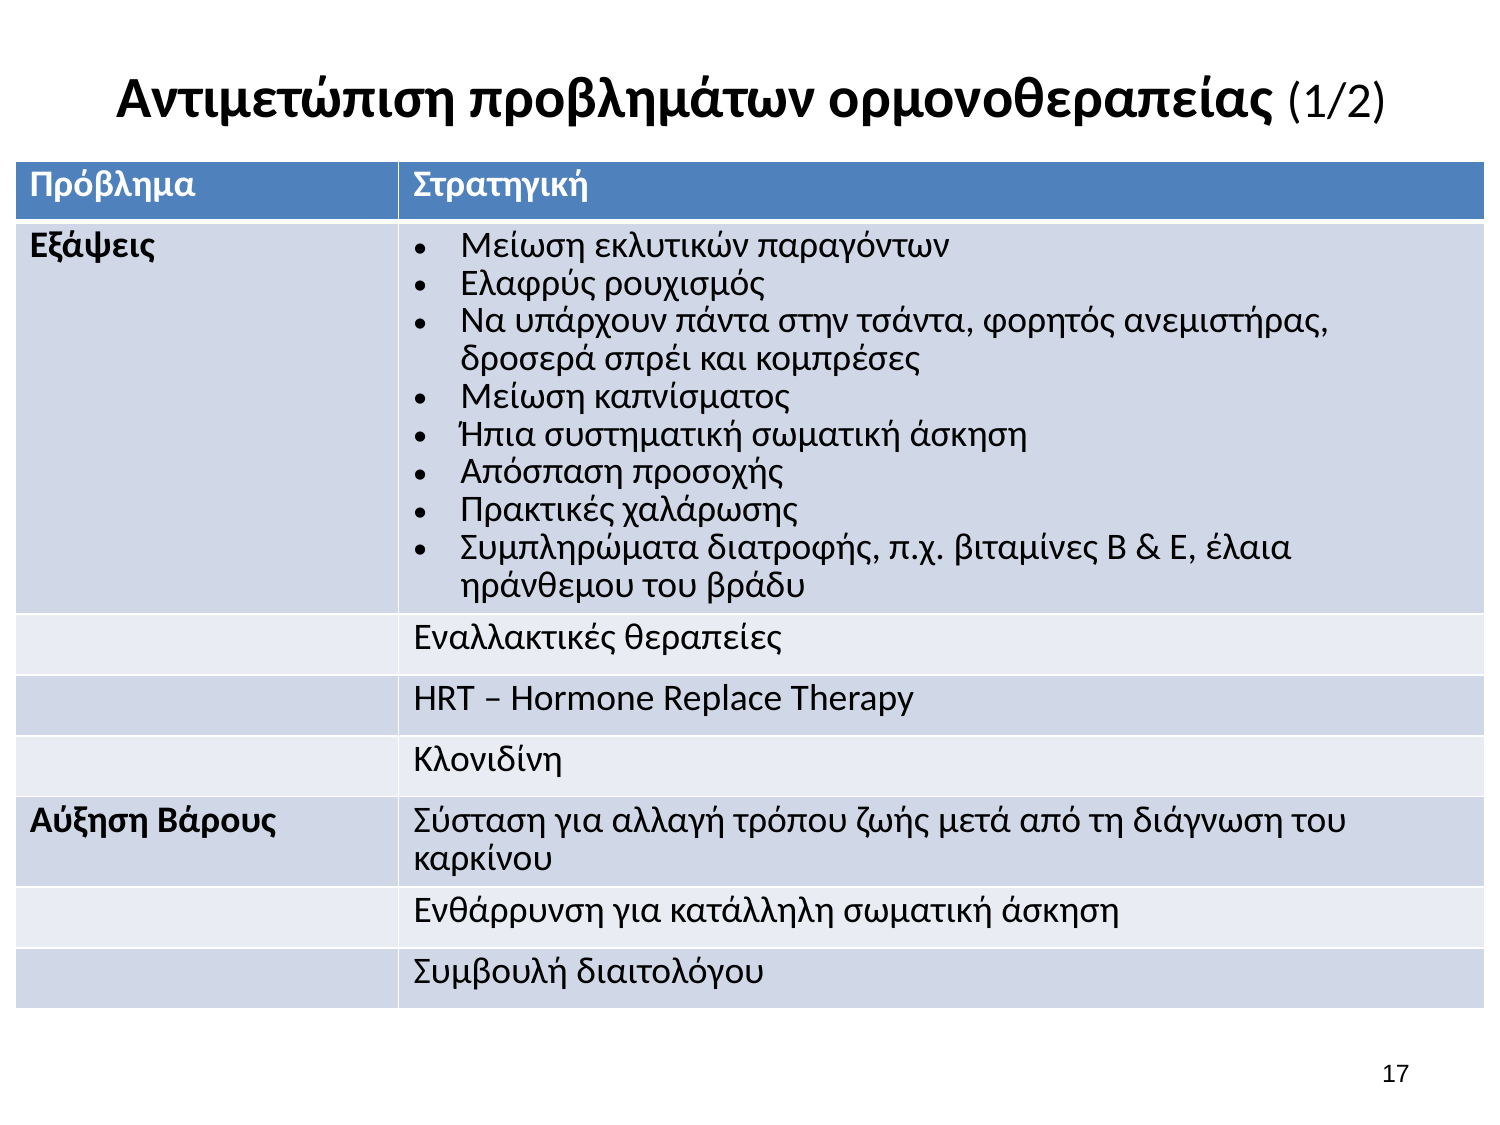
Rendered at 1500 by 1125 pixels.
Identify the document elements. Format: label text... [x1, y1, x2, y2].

slide_number 16 [1074, 1042, 1425, 1103]
table_cell [16, 888, 398, 947]
table_cell Εναλλακτικές θεραπείες [399, 615, 1484, 674]
table_cell Αύξηση Βάρους [16, 797, 398, 886]
table_cell Σύσταση για αλλαγή τρόπου ζωής μετά από τη διάγνωση του καρκίνου [399, 797, 1484, 886]
table_cell Κλονιδίνη [399, 737, 1484, 796]
table_cell Εξάψεις [16, 224, 398, 613]
table_cell [16, 737, 398, 796]
title Αντιμετώπιση προβλημάτων ορμονοθεραπείας (1/2) [76, 19, 1427, 160]
table_header Στρατηγική [399, 162, 1484, 219]
table_cell Συμβουλή διαιτολόγου [399, 949, 1484, 1008]
table_cell Μείωση εκλυτικών παραγόντων Ελαφρύς ρουχισμός Να υπάρχουν πάντα στην τσάντα, φορητός ανεμιστήρας, δροσερά σπρέι και κομπρέσες Μείωση καπνίσματος Ήπια συστηματική σωματική άσκηση Απόσπαση προσοχής Πρακτικές χαλάρωσης Συμπληρώματα διατροφής, π.χ. βιταμίνες Β & Ε, έλαια ηράνθεμου του βράδυ [399, 224, 1484, 613]
table_cell [16, 676, 398, 735]
table_cell HRT – Hormone Replace Therapy [399, 676, 1484, 735]
table_cell [16, 949, 398, 1008]
table_cell [16, 615, 398, 674]
table_header Πρόβλημα [16, 162, 398, 219]
table_cell Ενθάρρυνση για κατάλληλη σωματική άσκηση [399, 888, 1484, 947]
